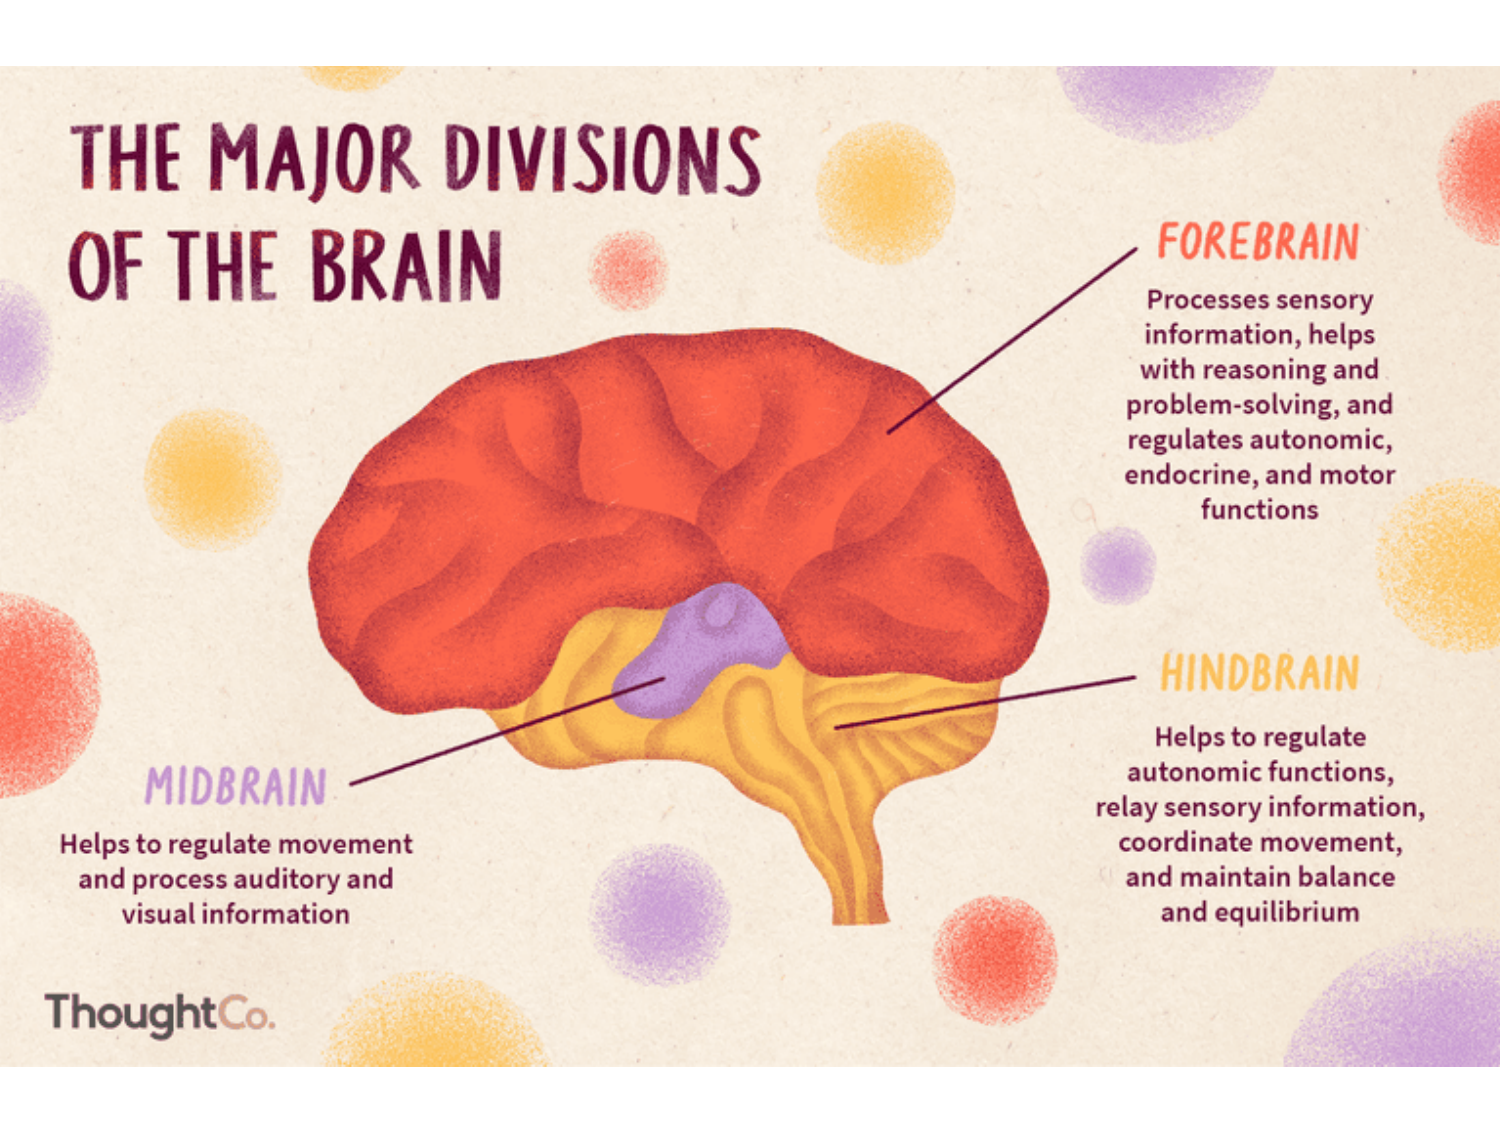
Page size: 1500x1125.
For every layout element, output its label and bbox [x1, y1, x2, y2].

picture [0, 65, 1500, 1067]
